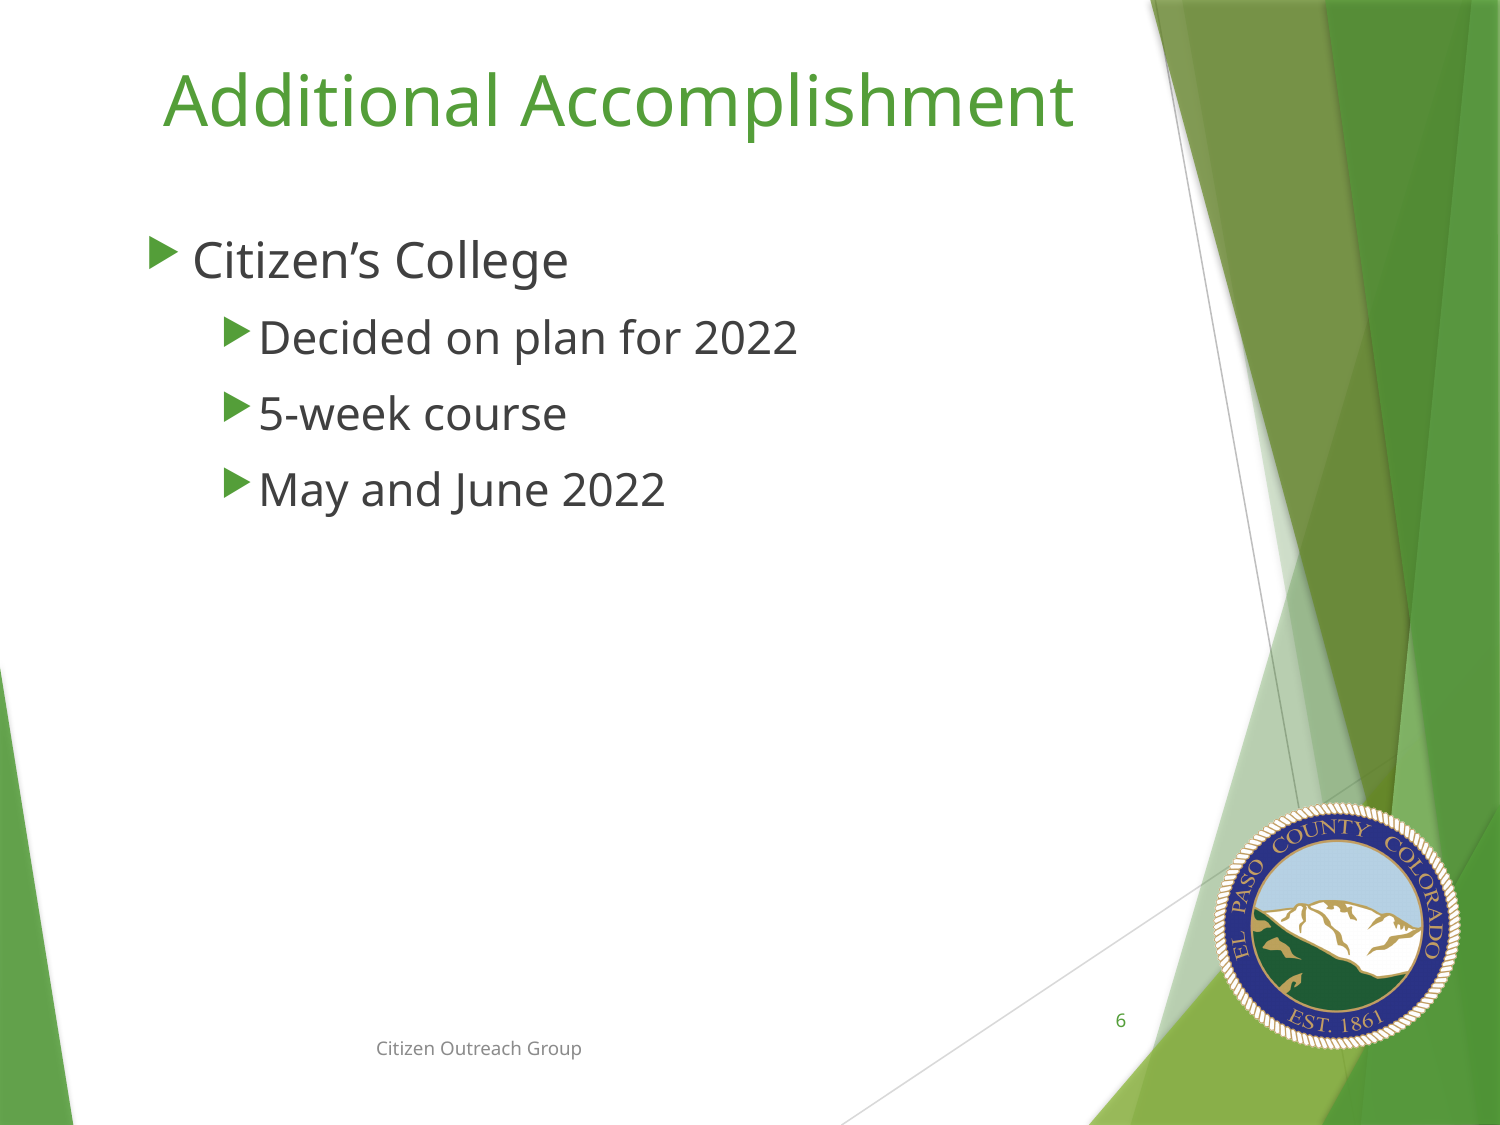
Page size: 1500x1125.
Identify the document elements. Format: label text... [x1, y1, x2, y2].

footer Citizen Outreach Group [99, 1029, 859, 1090]
title Additional Accomplishment [43, 48, 1196, 232]
list Citizen’s College Decided on plan for 2022 5-week course May and June 2022 [55, 220, 1277, 1007]
slide_number 6 [1057, 991, 1142, 1051]
picture [1210, 800, 1465, 1052]
